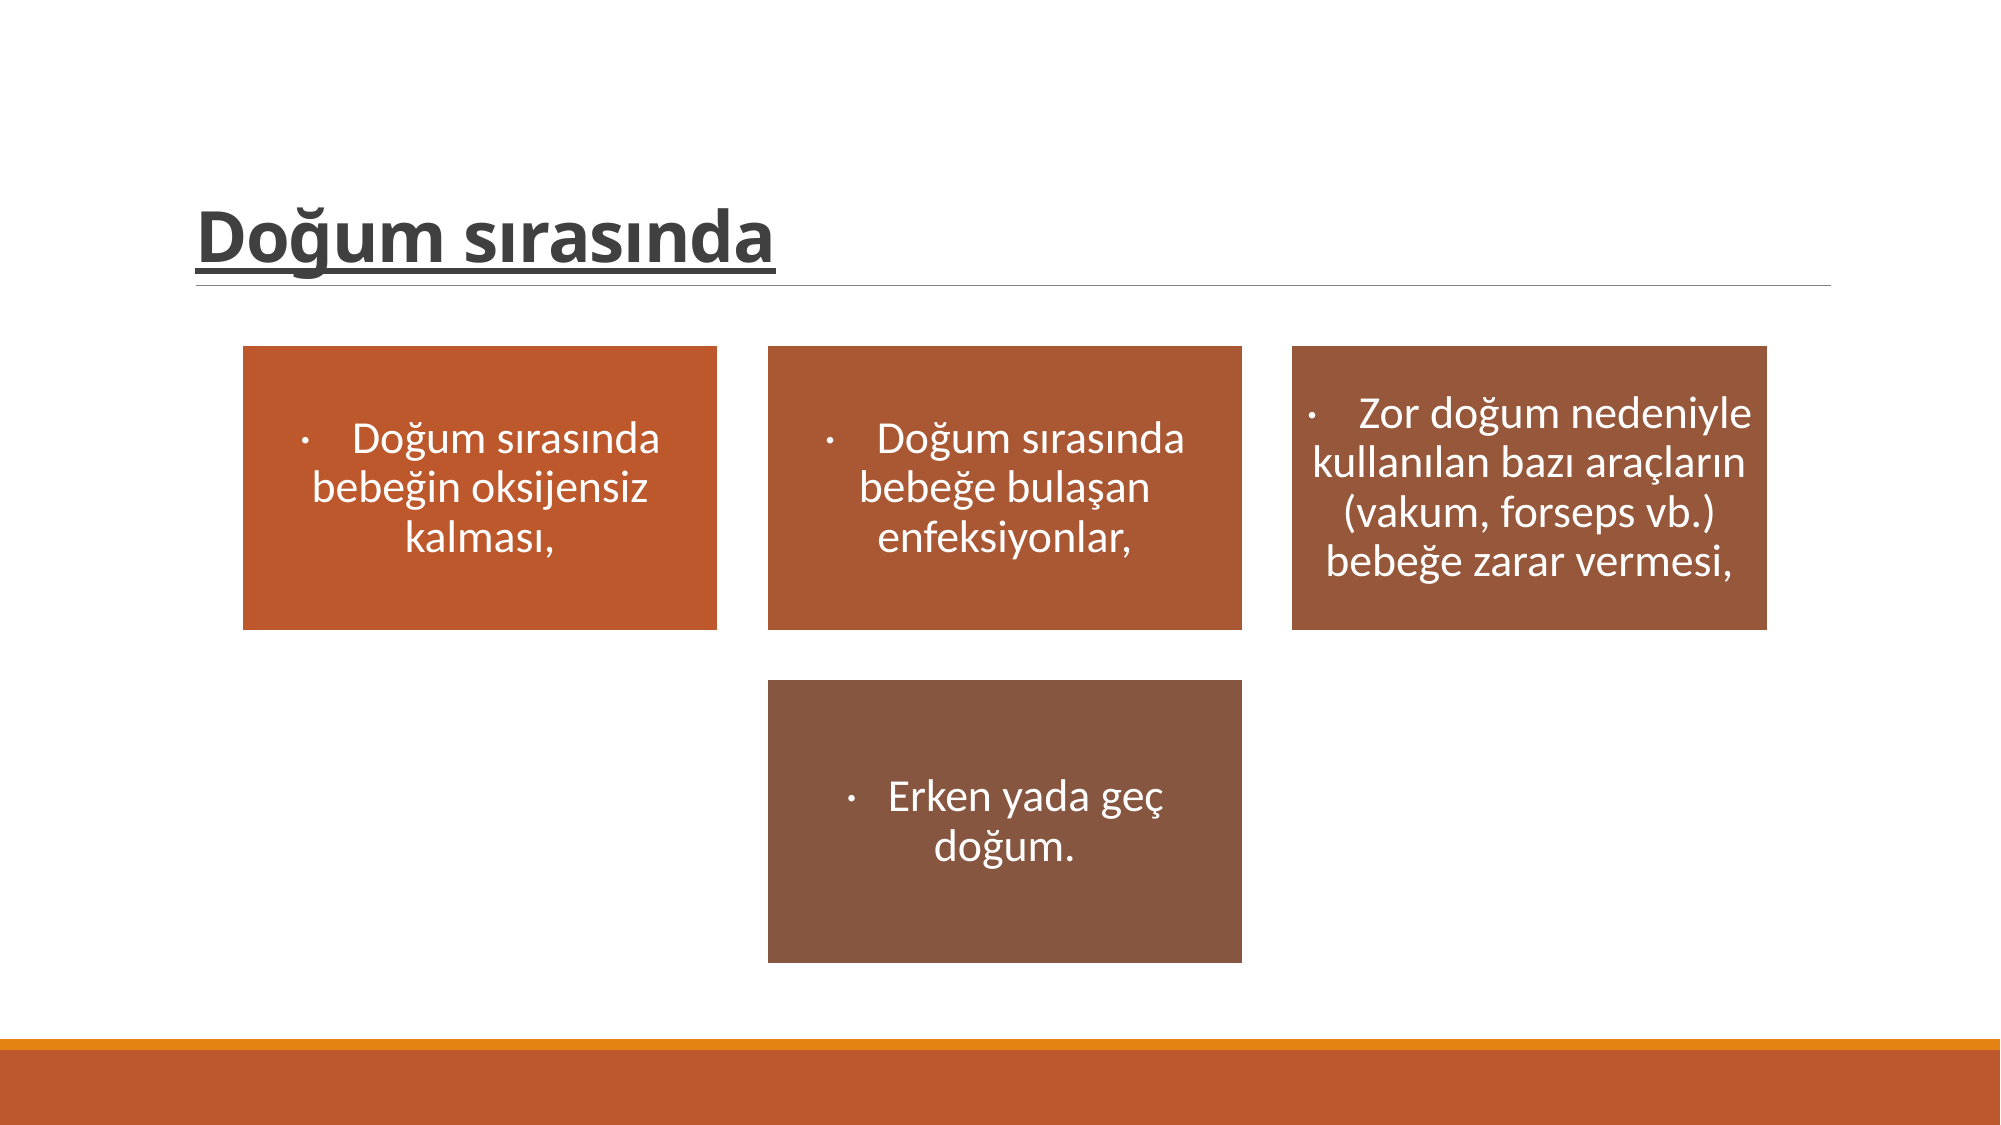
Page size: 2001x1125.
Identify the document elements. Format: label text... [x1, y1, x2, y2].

title Doğum sırasında [180, 47, 1830, 285]
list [179, 343, 1831, 966]
